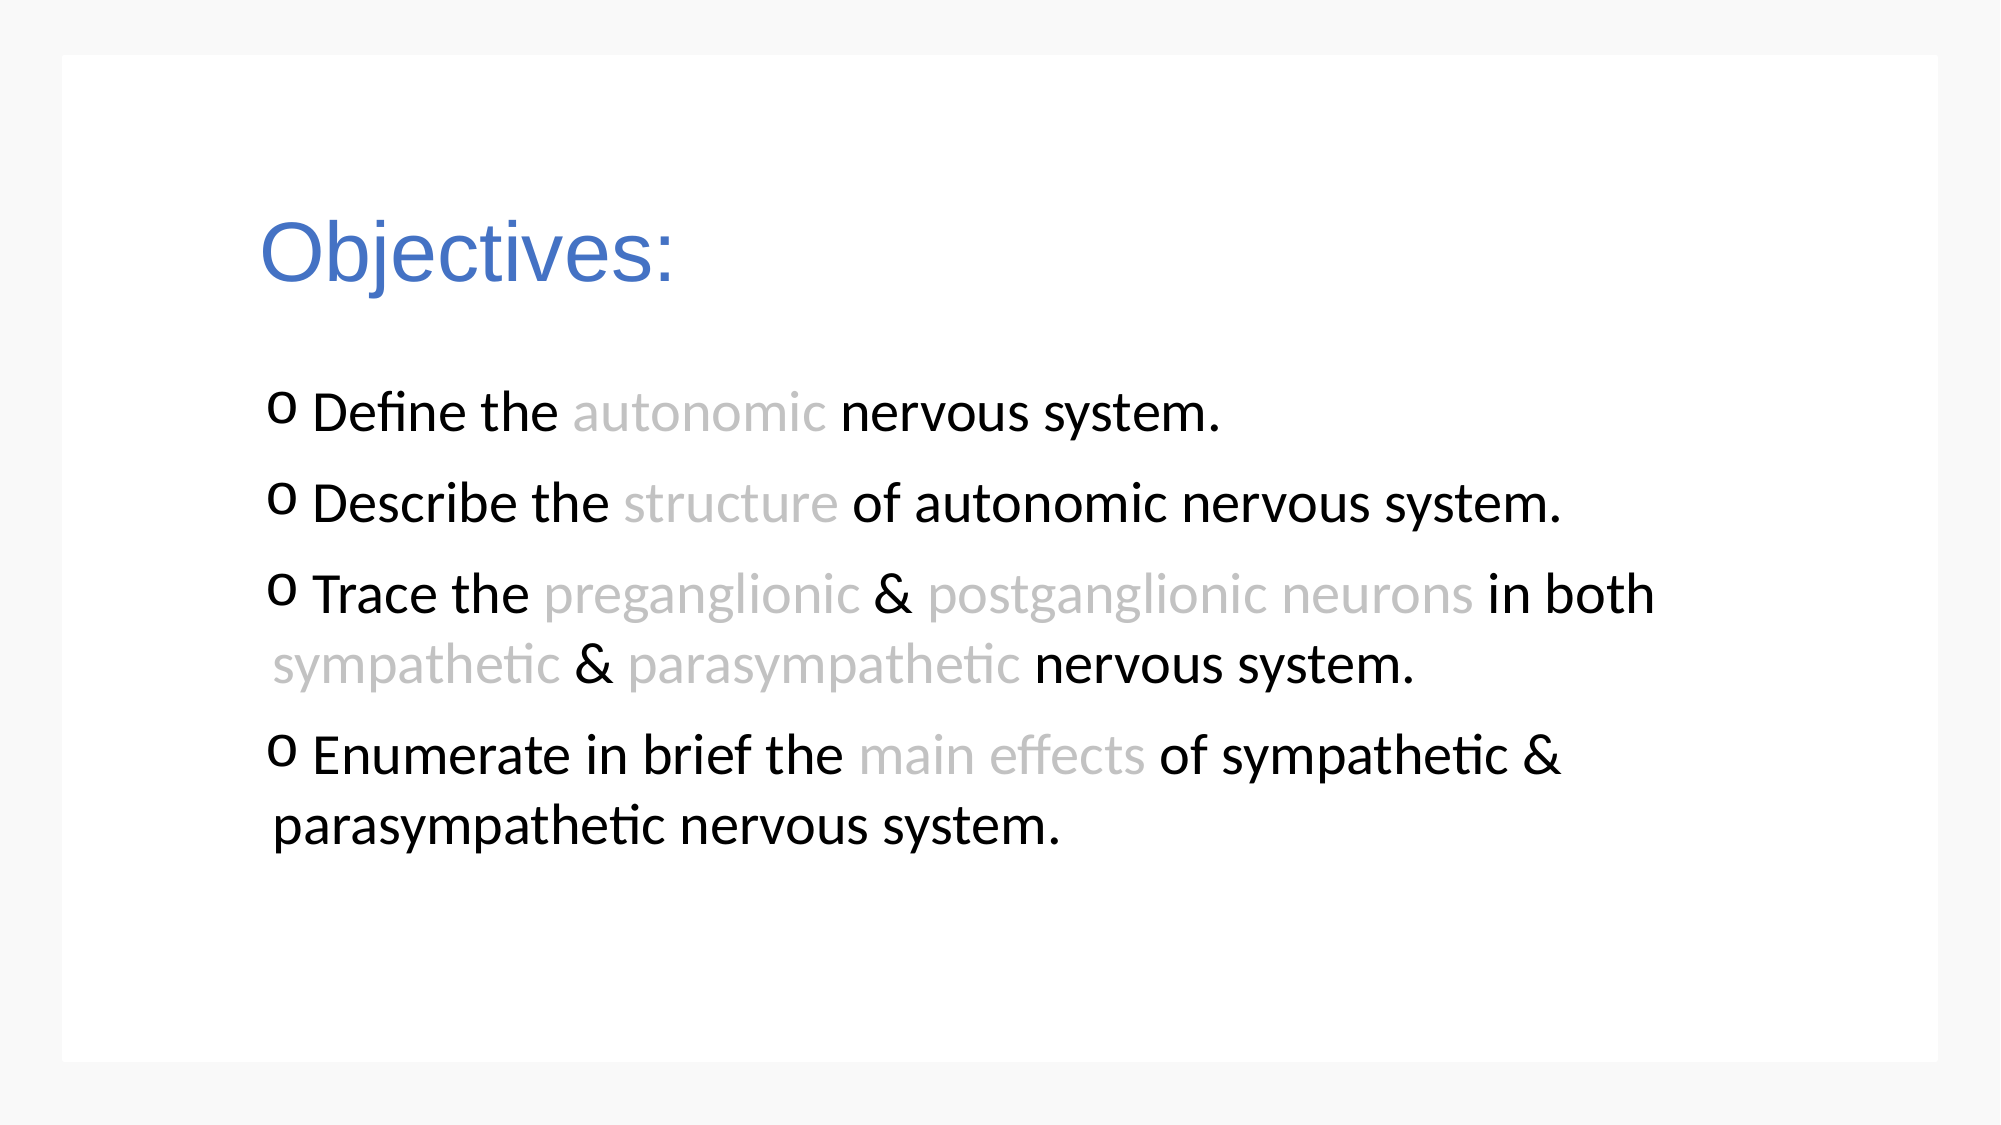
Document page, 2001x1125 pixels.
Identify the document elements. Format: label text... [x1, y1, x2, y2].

list Define the autonomic nervous system. Describe the structure of autonomic nervous system. Trace the preganglionic & postganglionic neurons in both sympathetic & parasympathetic nervous system. Enumerate in brief the main effects of sympathetic & parasympathetic nervous system. [220, 365, 1780, 1060]
title Objectives: [244, 177, 779, 333]
